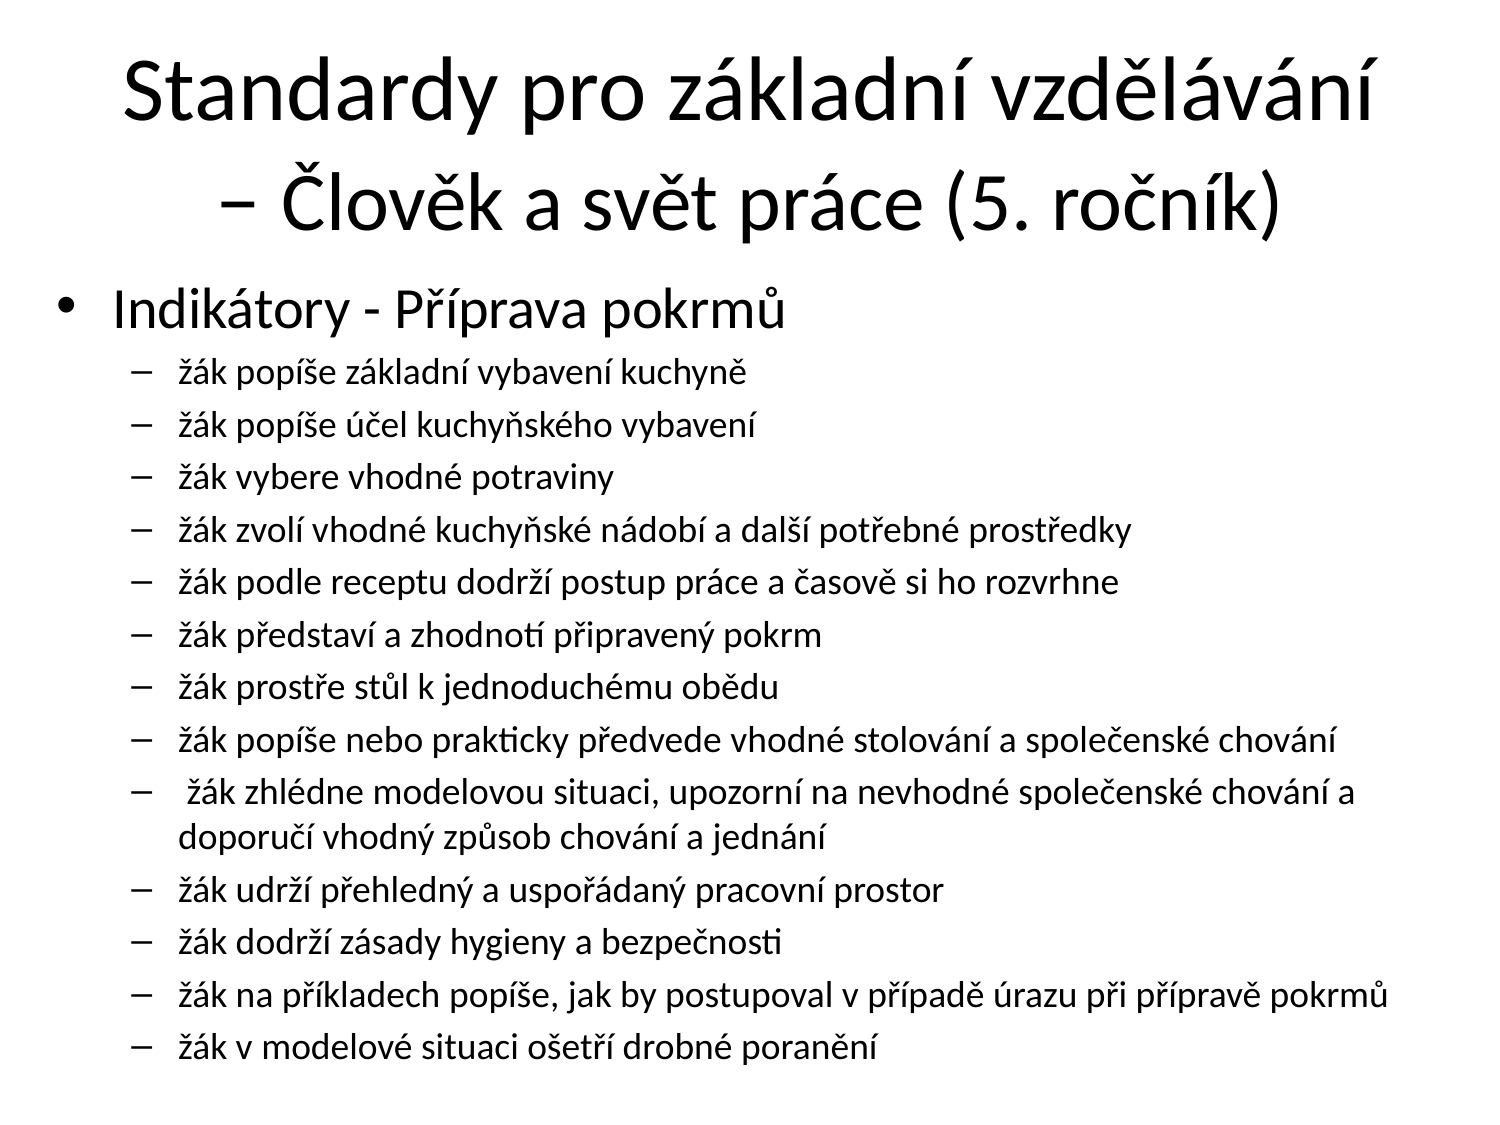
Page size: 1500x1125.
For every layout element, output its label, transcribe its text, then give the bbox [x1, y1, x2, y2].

list Indikátory - Příprava pokrmů žák popíše základní vybavení kuchyně žák popíše účel kuchyňského vybavení žák vybere vhodné potraviny žák zvolí vhodné kuchyňské nádobí a další potřebné prostředky žák podle receptu dodrží postup práce a časově si ho rozvrhne žák představí a zhodnotí připravený pokrm žák prostře stůl k jednoduchému obědu žák popíše nebo prakticky předvede vhodné stolování a společenské chování žák zhlédne modelovou situaci, upozorní na nevhodné společenské chování a doporučí vhodný způsob chování a jednání žák udrží přehledný a uspořádaný pracovní prostor žák dodrží zásady hygieny a bezpečnosti žák na příkladech popíše, jak by postupoval v případě úrazu při přípravě pokrmů žák v modelové situaci ošetří drobné poranění [41, 262, 1483, 1095]
title Standardy pro základní vzdělávání – Člověk a svět práce (5. ročník) [74, 44, 1426, 233]
